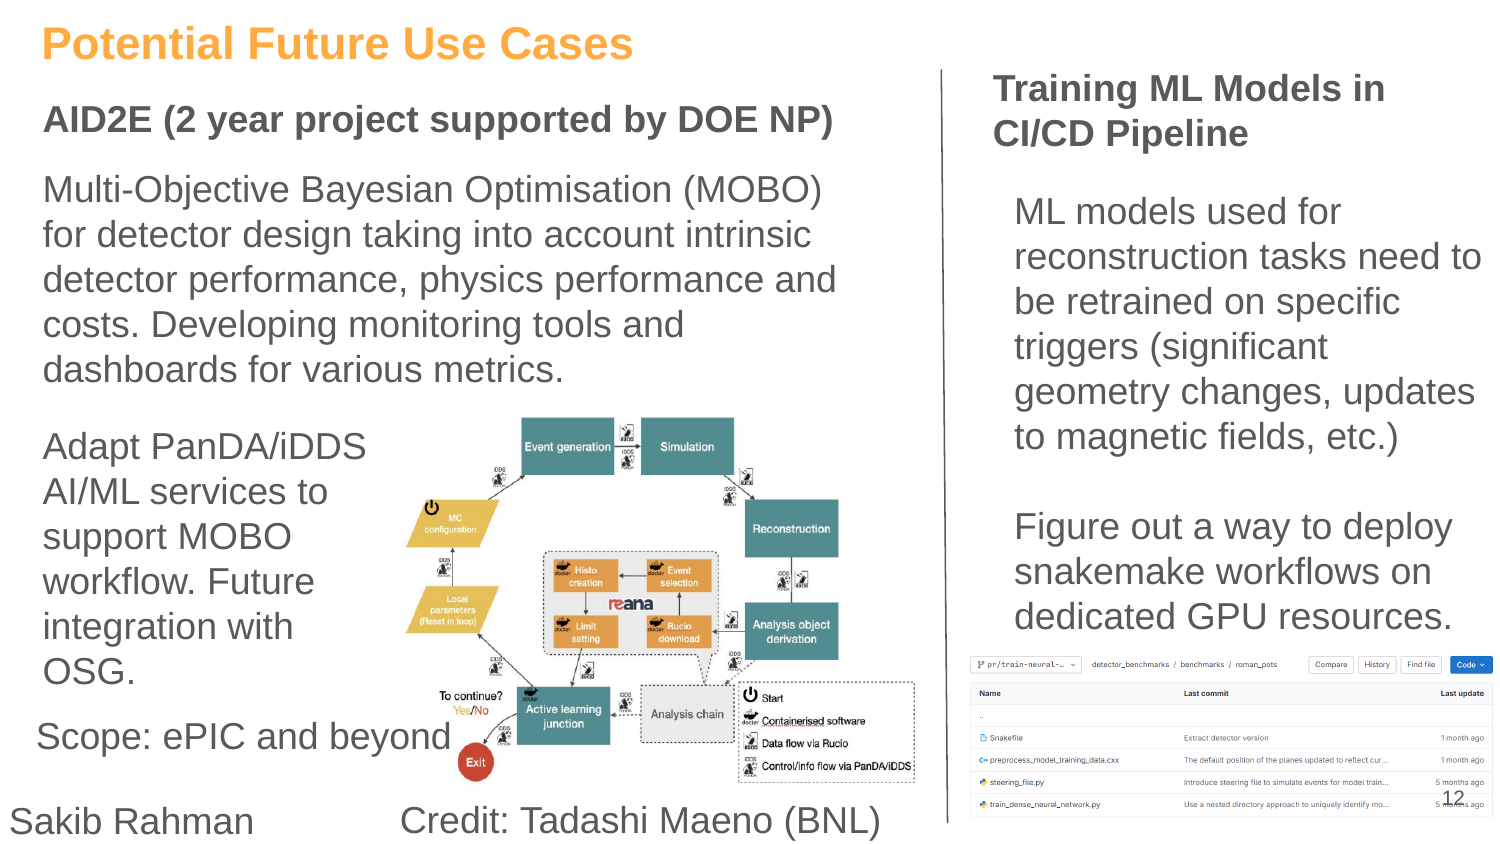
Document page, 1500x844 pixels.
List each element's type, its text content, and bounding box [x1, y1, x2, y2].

text_box Sakib Rahman [0, 782, 321, 832]
text_box Credit: Tadashi Maeno (BNL) [384, 780, 916, 844]
text_box Training ML Models in CI/CD Pipeline [977, 48, 1470, 183]
picture [392, 408, 924, 786]
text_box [941, 69, 948, 824]
text_box Adapt PanDA/iDDS AI/ML services to support MOBO workflow. Future integration with OSG. [27, 407, 391, 697]
picture [966, 651, 1499, 824]
text_box Scope: ePIC and beyond [20, 697, 387, 749]
text_box Multi-Objective Bayesian Optimisation (MOBO) for detector design taking into account intrinsic detector performance, physics performance and costs. Developing monitoring tools and dashboards for various metrics. [27, 150, 859, 406]
text_box ML models used for reconstruction tasks need to be retrained on specific triggers (significant geometry changes, updates to magnetic fields, etc.) Figure out a way to deploy snakemake workflows on dedicated GPU resources. [999, 171, 1500, 652]
title Potential Future Use Cases [26, 0, 1424, 93]
text_box AID2E (2 year project supported by DOE NP) [27, 80, 876, 153]
